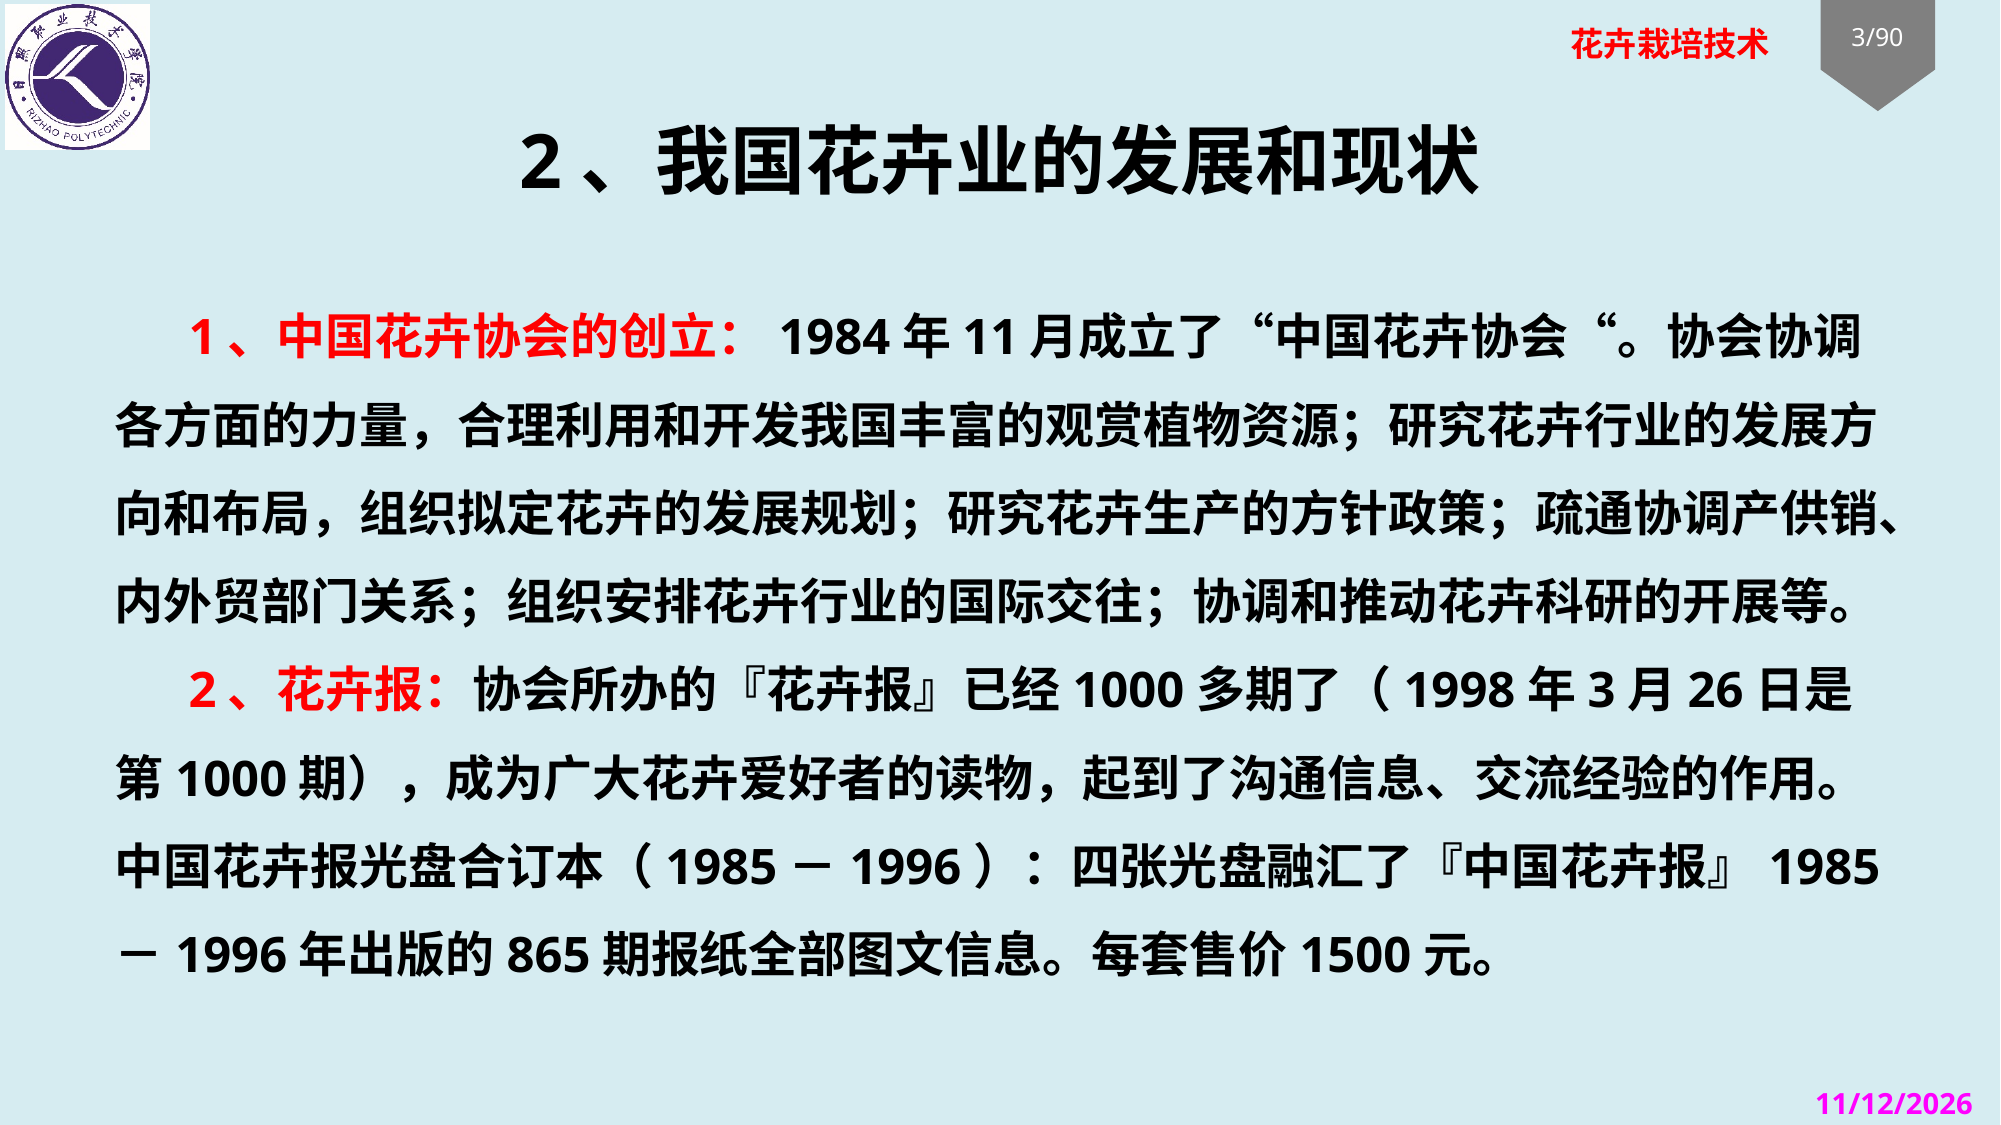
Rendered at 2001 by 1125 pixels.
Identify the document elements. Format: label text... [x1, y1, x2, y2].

list 1、中国花卉协会的创立：1984年11月成立了“中国花卉协会“。协会协调各方面的力量，合理利用和开发我国丰富的观赏植物资源；研究花卉行业的发展方向和布局，组织拟定花卉的发展规划；研究花卉生产的方针政策；疏通协调产供销、内外贸部门关系；组织安排花卉行业的国际交往；协调和推动花卉科研的开展等。 2、花卉报：协会所办的『花卉报』已经1000多期了（1998年3月26日是第1000期），成为广大花卉爱好者的读物，起到了沟通信息、交流经验的作用。中国花卉报光盘合订本（1985－1996）：四张光盘融汇了『中国花卉报』1985－1996年出版的865期报纸全部图文信息。每套售价1500元。 [99, 269, 1900, 999]
picture [5, 4, 150, 150]
title 2、我国花卉业的发展和现状 [100, 64, 1900, 253]
